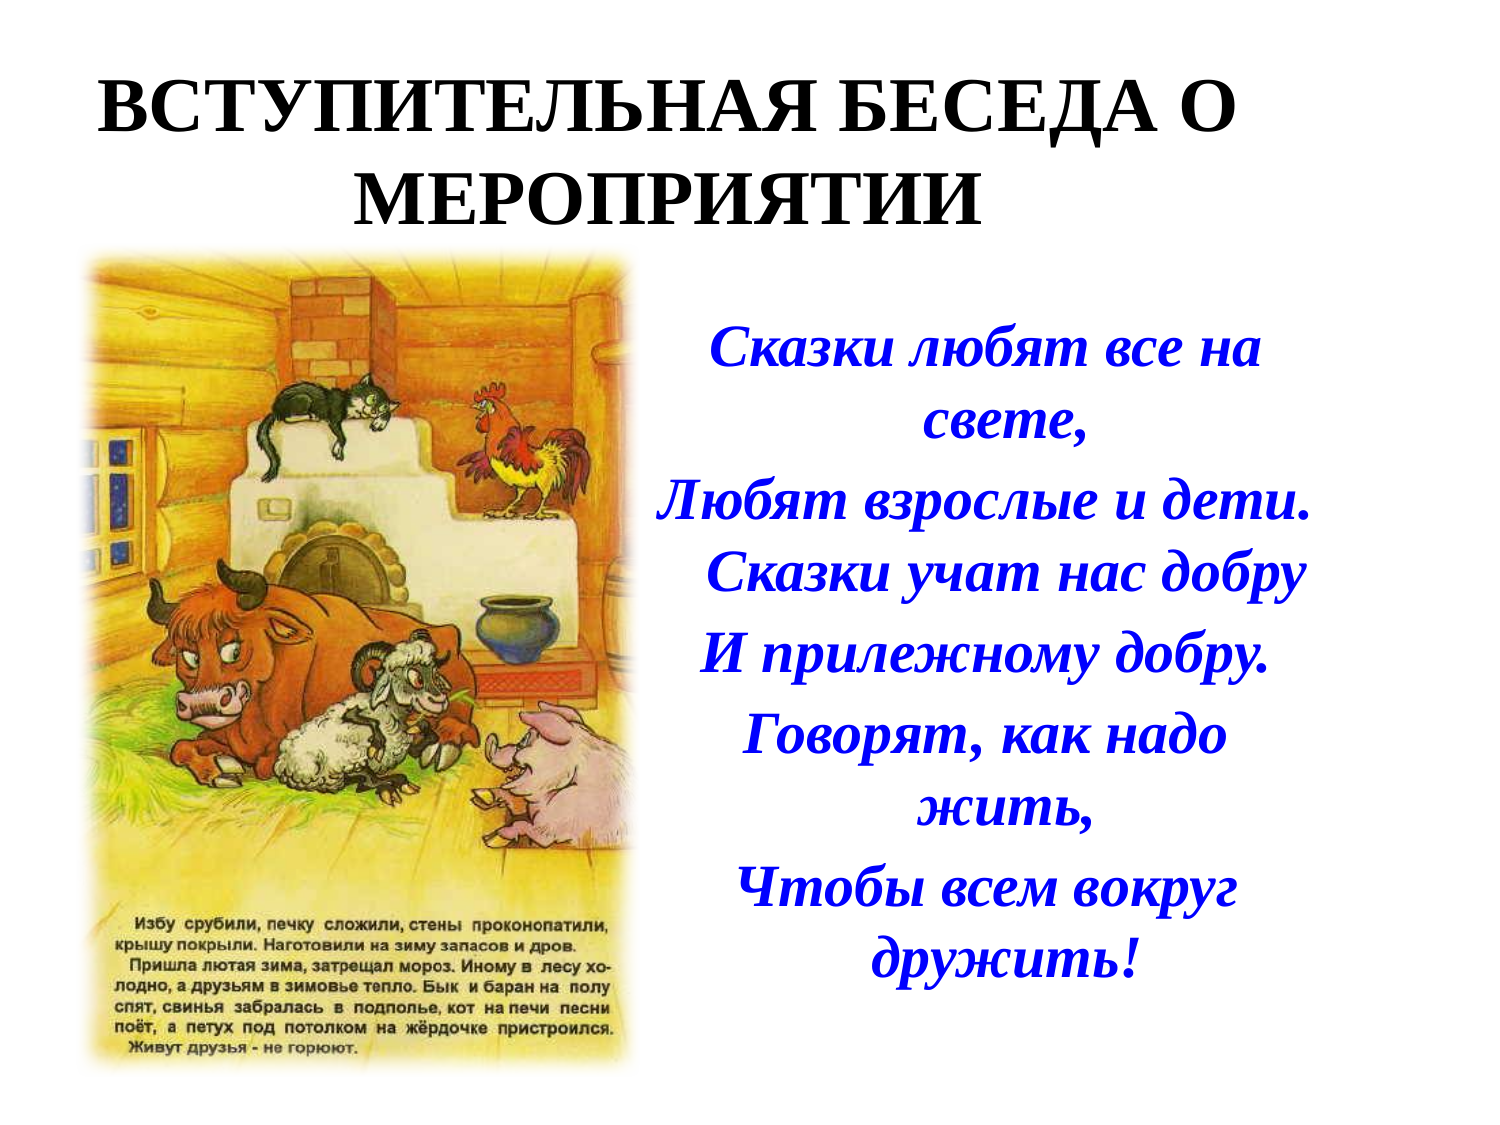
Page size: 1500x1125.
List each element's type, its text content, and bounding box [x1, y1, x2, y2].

list Сказки любят все на свете, Любят взрослые и дети. Сказки учат нас добру И прилежному добру. Говорят, как надо жить, Чтобы всем вокруг дружить! [643, 243, 1329, 1059]
picture [76, 243, 640, 1079]
title Вступительная беседа о мероприятии [75, 52, 1263, 240]
